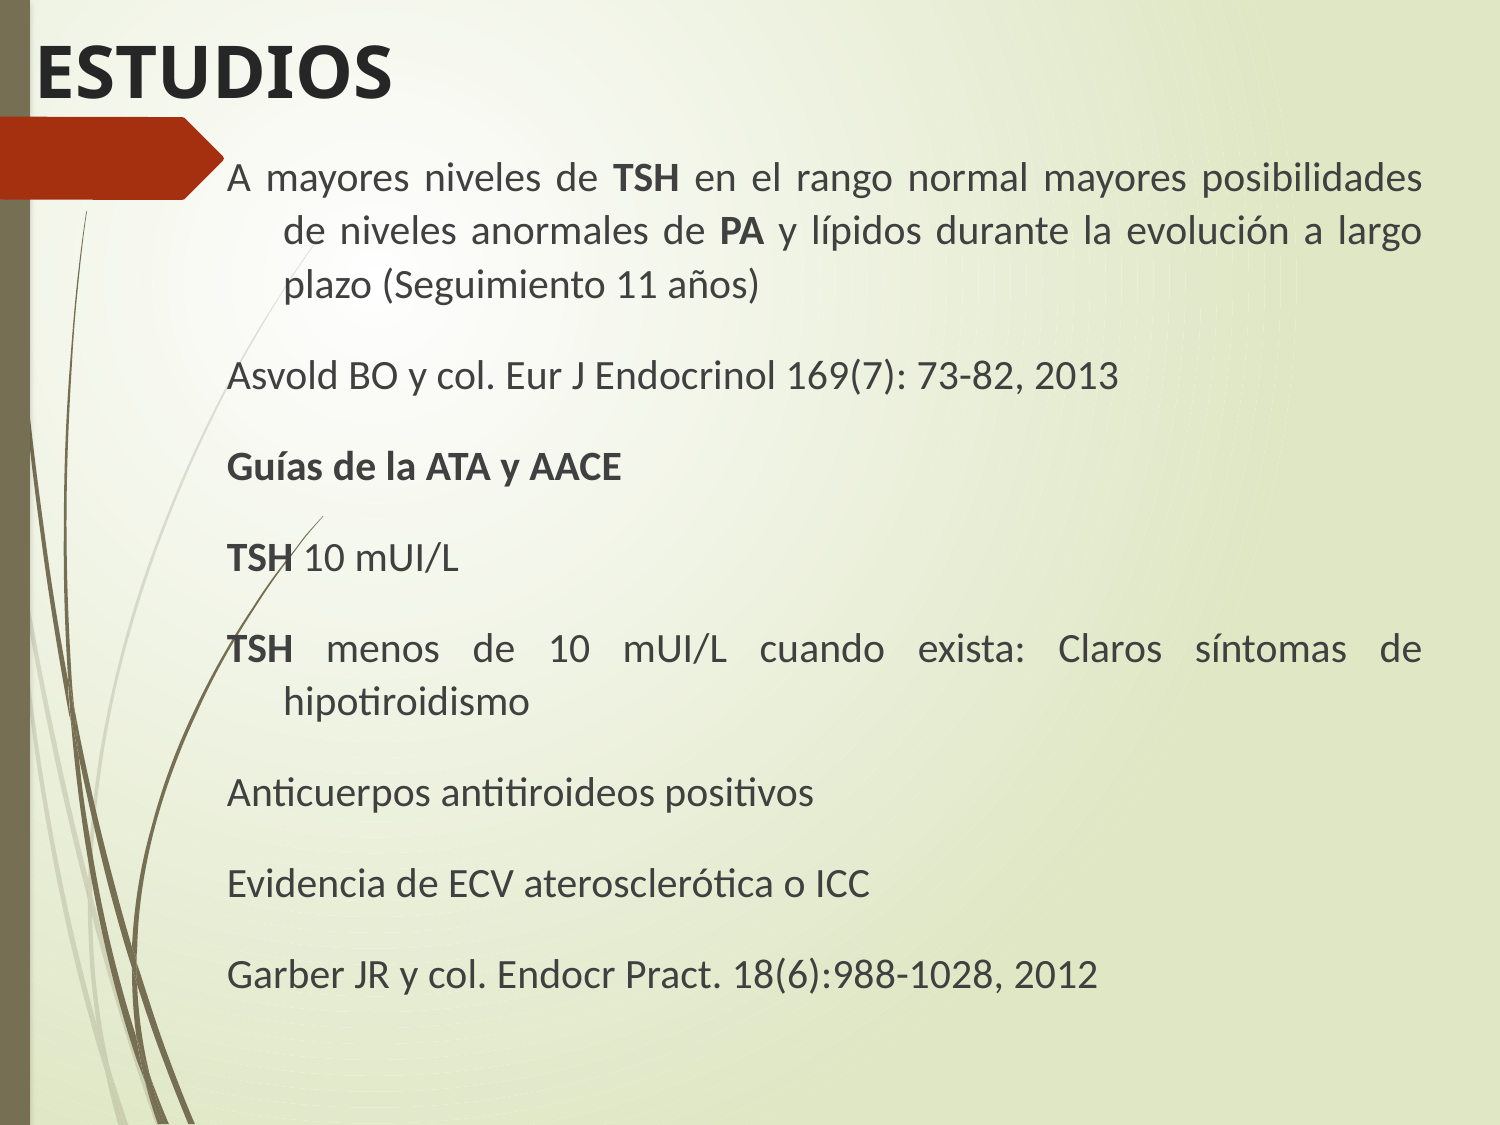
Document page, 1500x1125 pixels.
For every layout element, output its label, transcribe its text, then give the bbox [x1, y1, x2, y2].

title ESTUDIOS [19, 18, 429, 162]
list A mayores niveles de TSH en el rango normal mayores posibilidades de niveles anormales de PA y lípidos durante la evolución a largo plazo (Seguimiento 11 años) Asvold BO y col. Eur J Endocrinol 169(7): 73-82, 2013 Guías de la ATA y AACE TSH 10 mUI/L TSH menos de 10 mUI/L cuando exista: Claros síntomas de hipotiroidismo Anticuerpos antitiroideos positivos Evidencia de ECV aterosclerótica o ICC Garber JR y col. Endocr Pract. 18(6):988-1028, 2012 [211, 138, 1438, 759]
